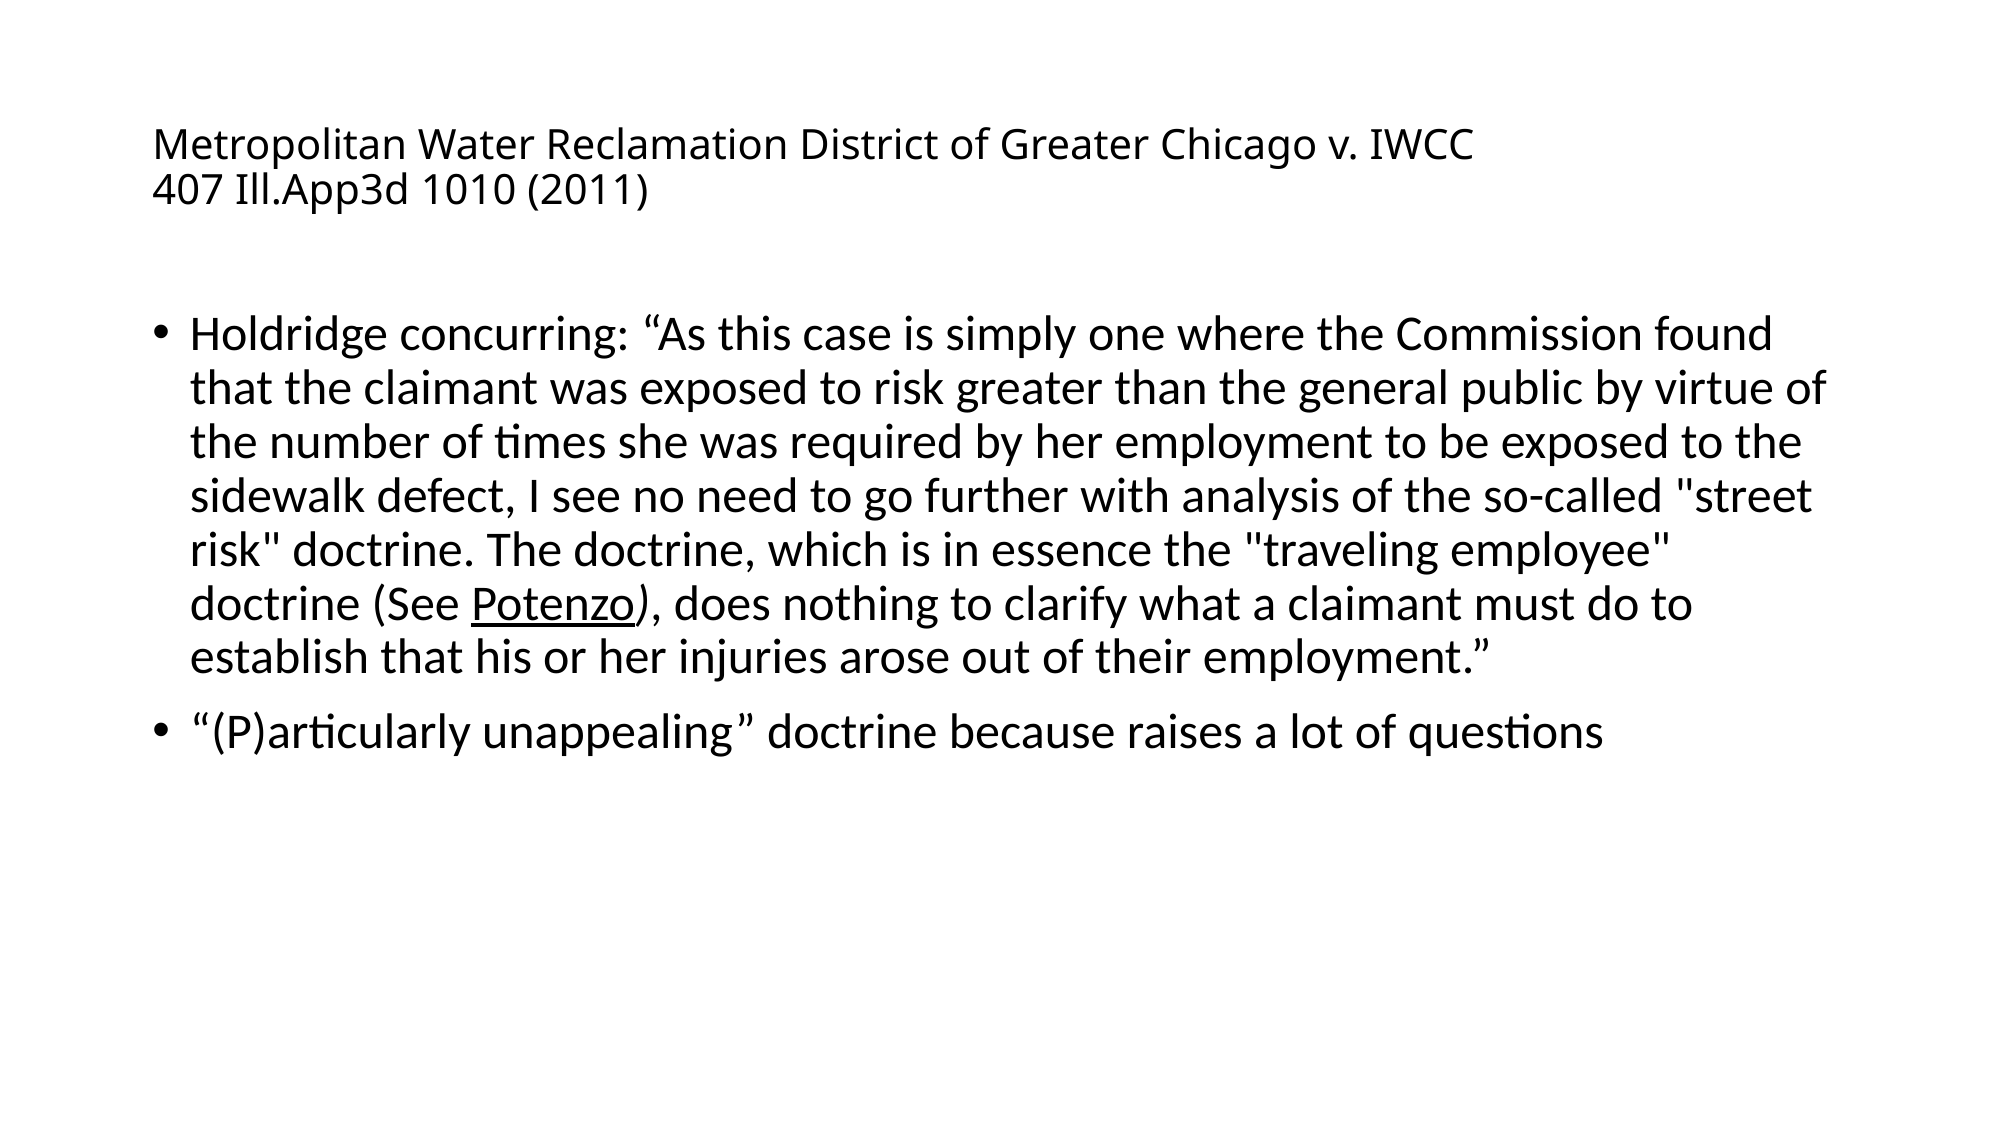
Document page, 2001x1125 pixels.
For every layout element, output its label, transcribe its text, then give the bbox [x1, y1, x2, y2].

title Metropolitan Water Reclamation District of Greater Chicago v. IWCC 407 Ill.App3d 1010 (2011) [137, 59, 1863, 278]
list Holdridge concurring: “As this case is simply one where the Commission found that the claimant was exposed to risk greater than the general public by virtue of the number of times she was required by her employment to be exposed to the sidewalk defect, I see no need to go further with analysis of the so-called "street risk" doctrine. The doctrine, which is in essence the "traveling employee" doctrine (See Potenzo), does nothing to clarify what a claimant must do to establish that his or her injuries arose out of their employment.” “(P)articularly unappealing” doctrine because raises a lot of questions [137, 299, 1863, 1014]
